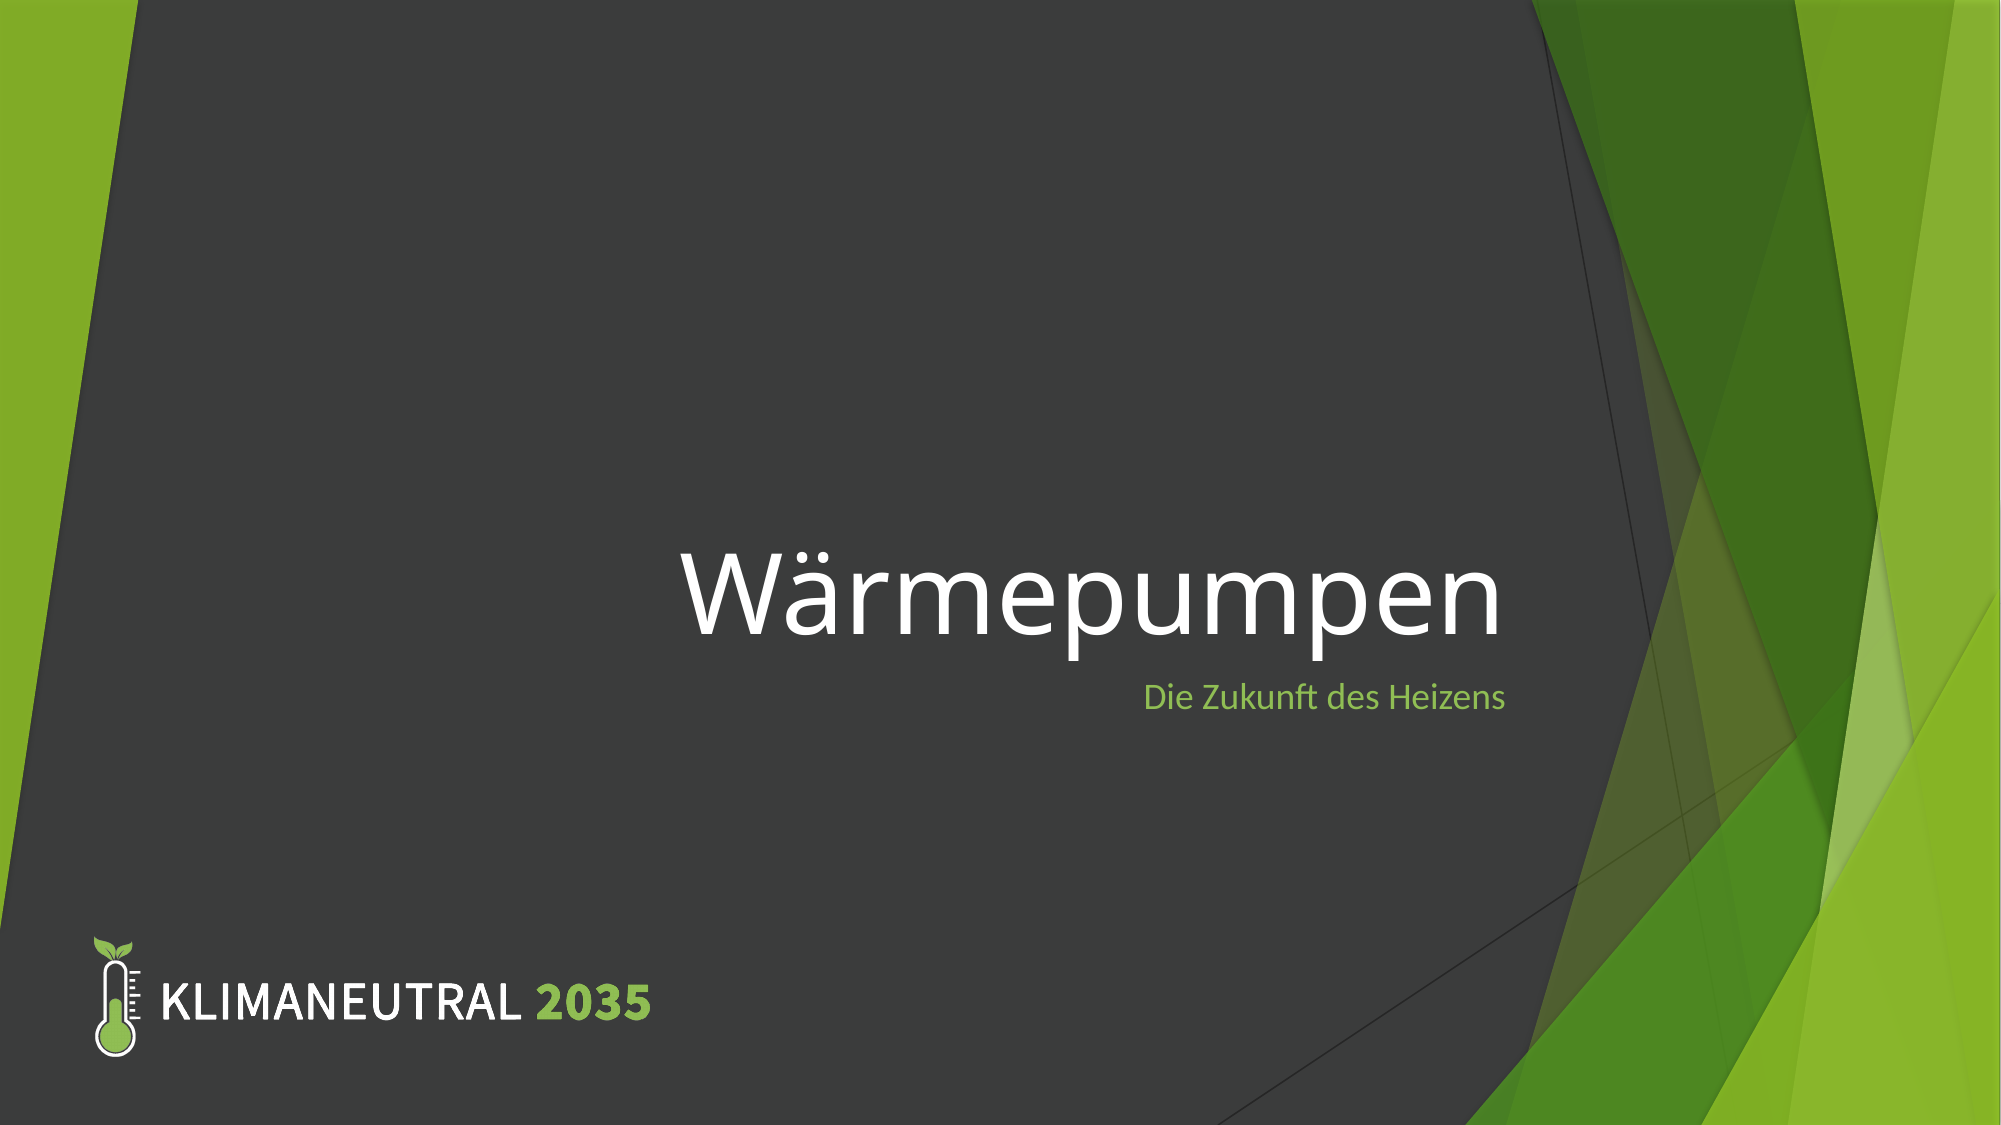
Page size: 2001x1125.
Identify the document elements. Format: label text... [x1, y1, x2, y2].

subtitle Die Zukunft des Heizens [247, 664, 1522, 845]
title Wärmepumpen [247, 394, 1522, 664]
picture [87, 934, 658, 1061]
